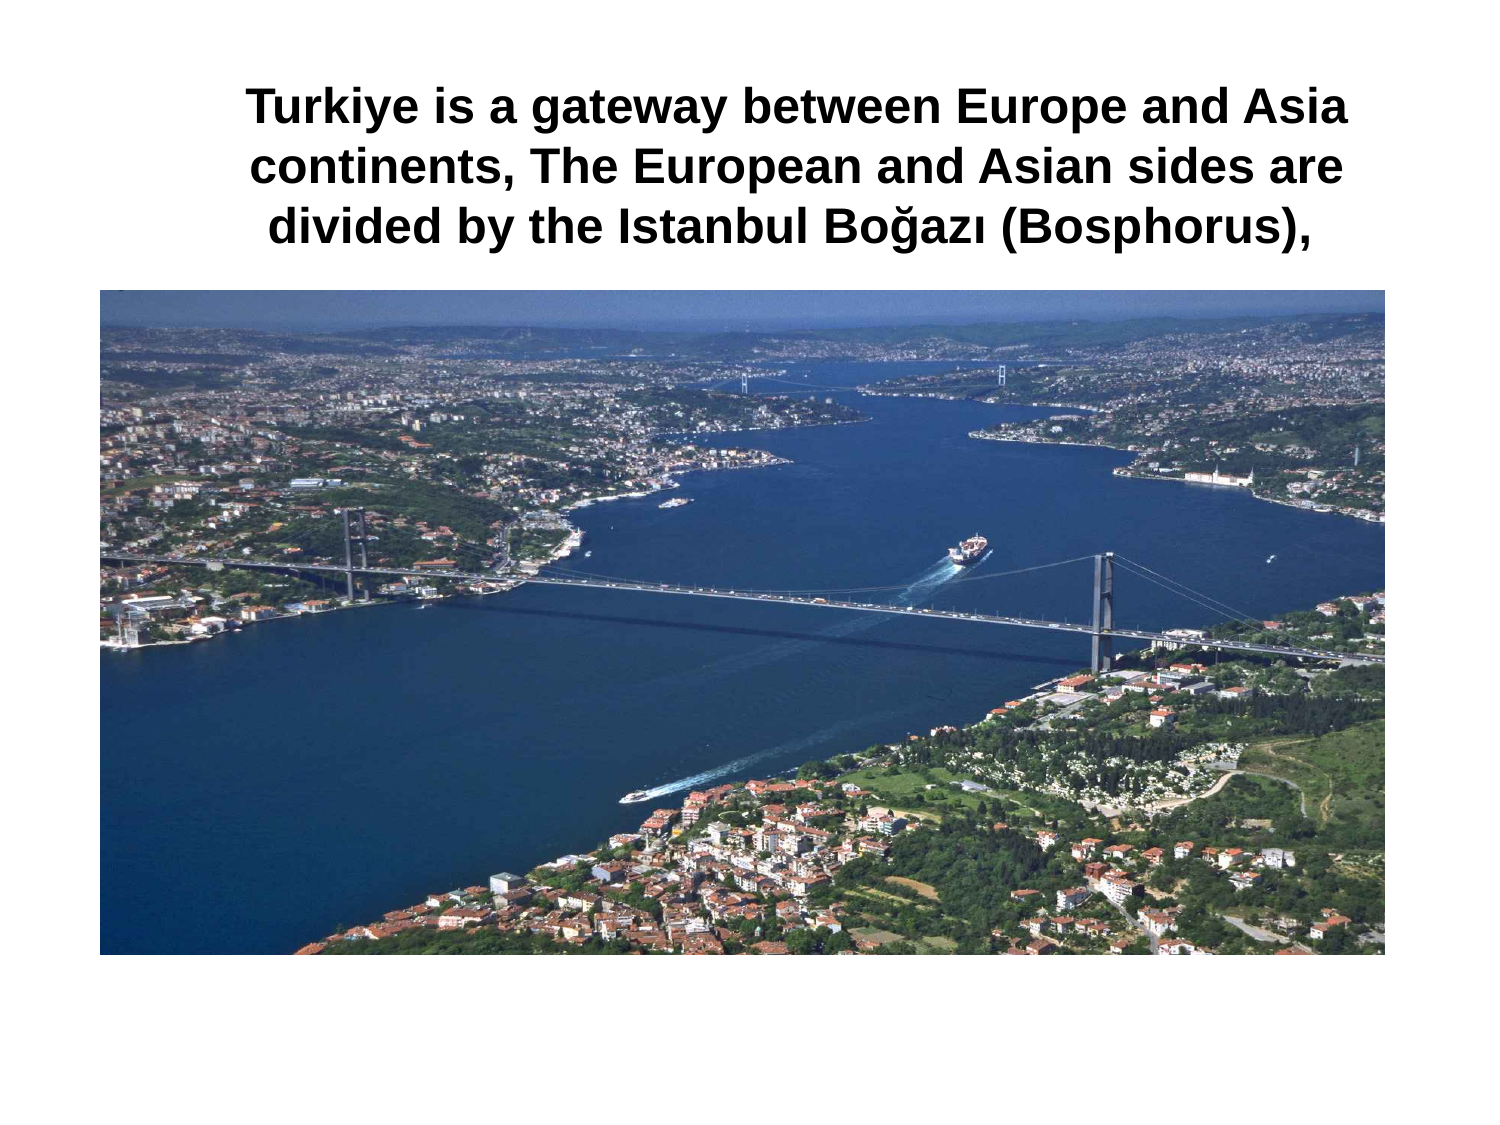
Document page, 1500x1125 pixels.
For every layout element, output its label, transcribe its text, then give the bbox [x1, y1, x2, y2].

picture [99, 290, 1385, 955]
text_box Turkiye is a gateway between Europe and Asia continents, The European and Asian sides are divided by the Istanbul Boğazı (Bosphorus), [53, 66, 1424, 262]
